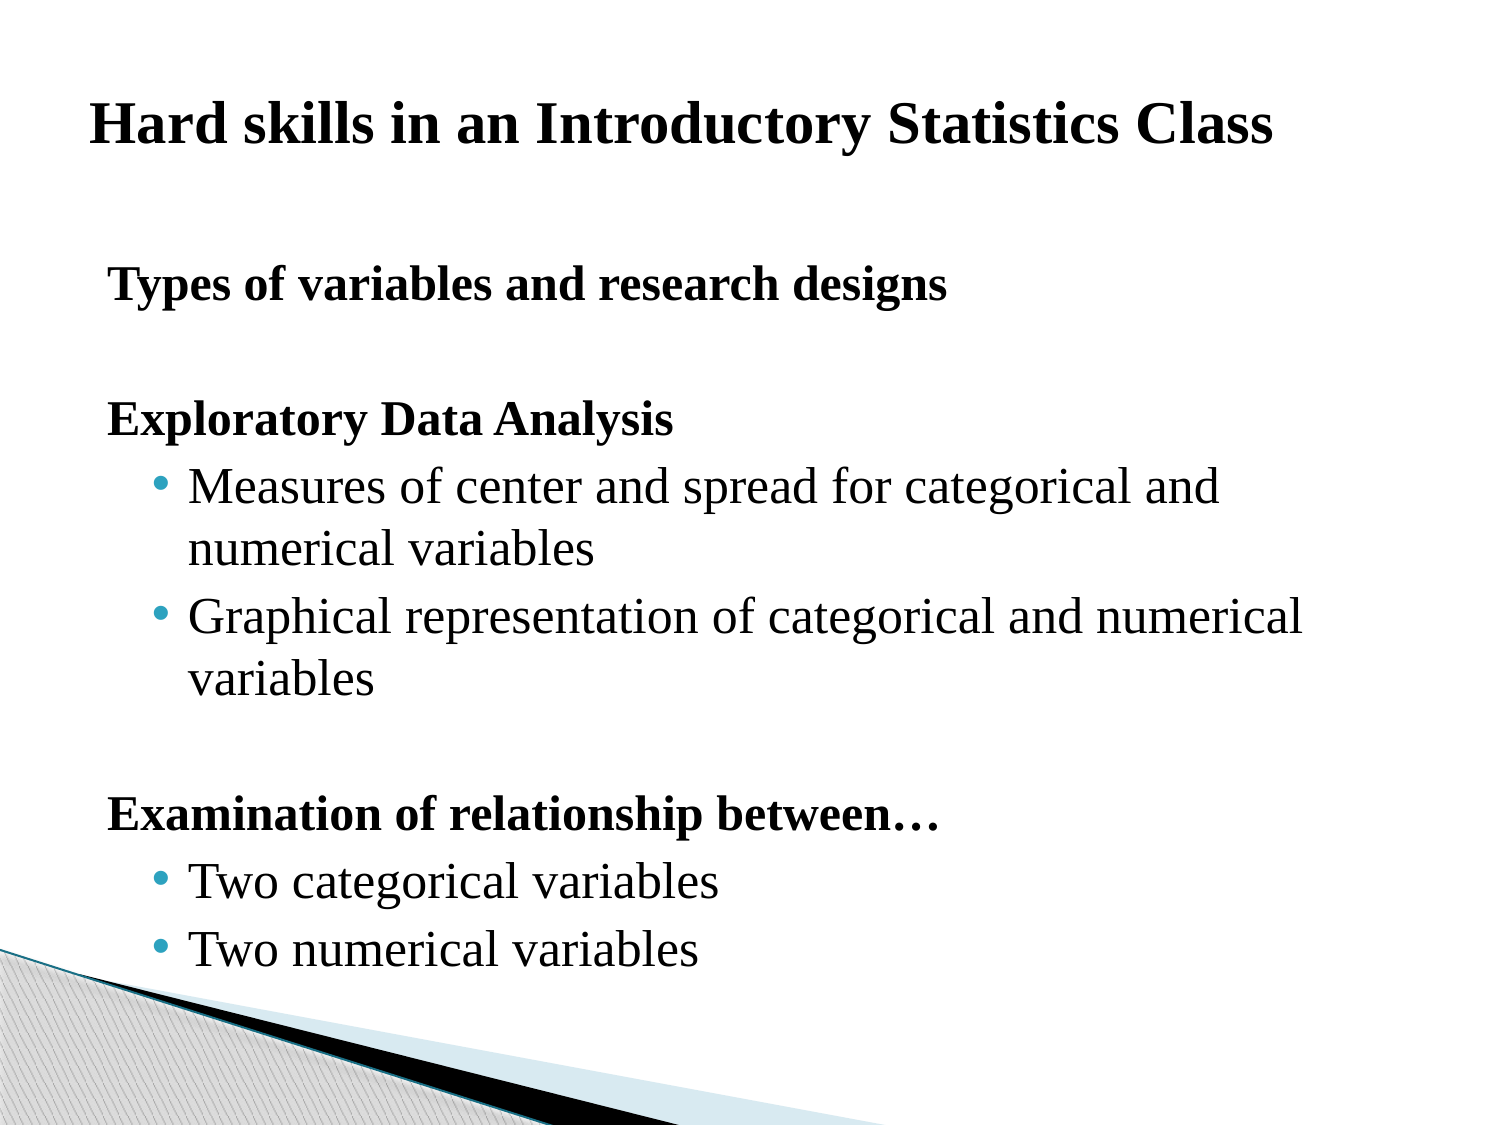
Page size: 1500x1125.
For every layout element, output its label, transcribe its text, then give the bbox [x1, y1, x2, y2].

title Hard skills in an Introductory Statistics Class [75, 45, 1371, 193]
list Types of variables and research designs Exploratory Data Analysis Measures of center and spread for categorical and numerical variables Graphical representation of categorical and numerical variables Examination of relationship between… Two categorical variables Two numerical variables [75, 243, 1425, 986]
